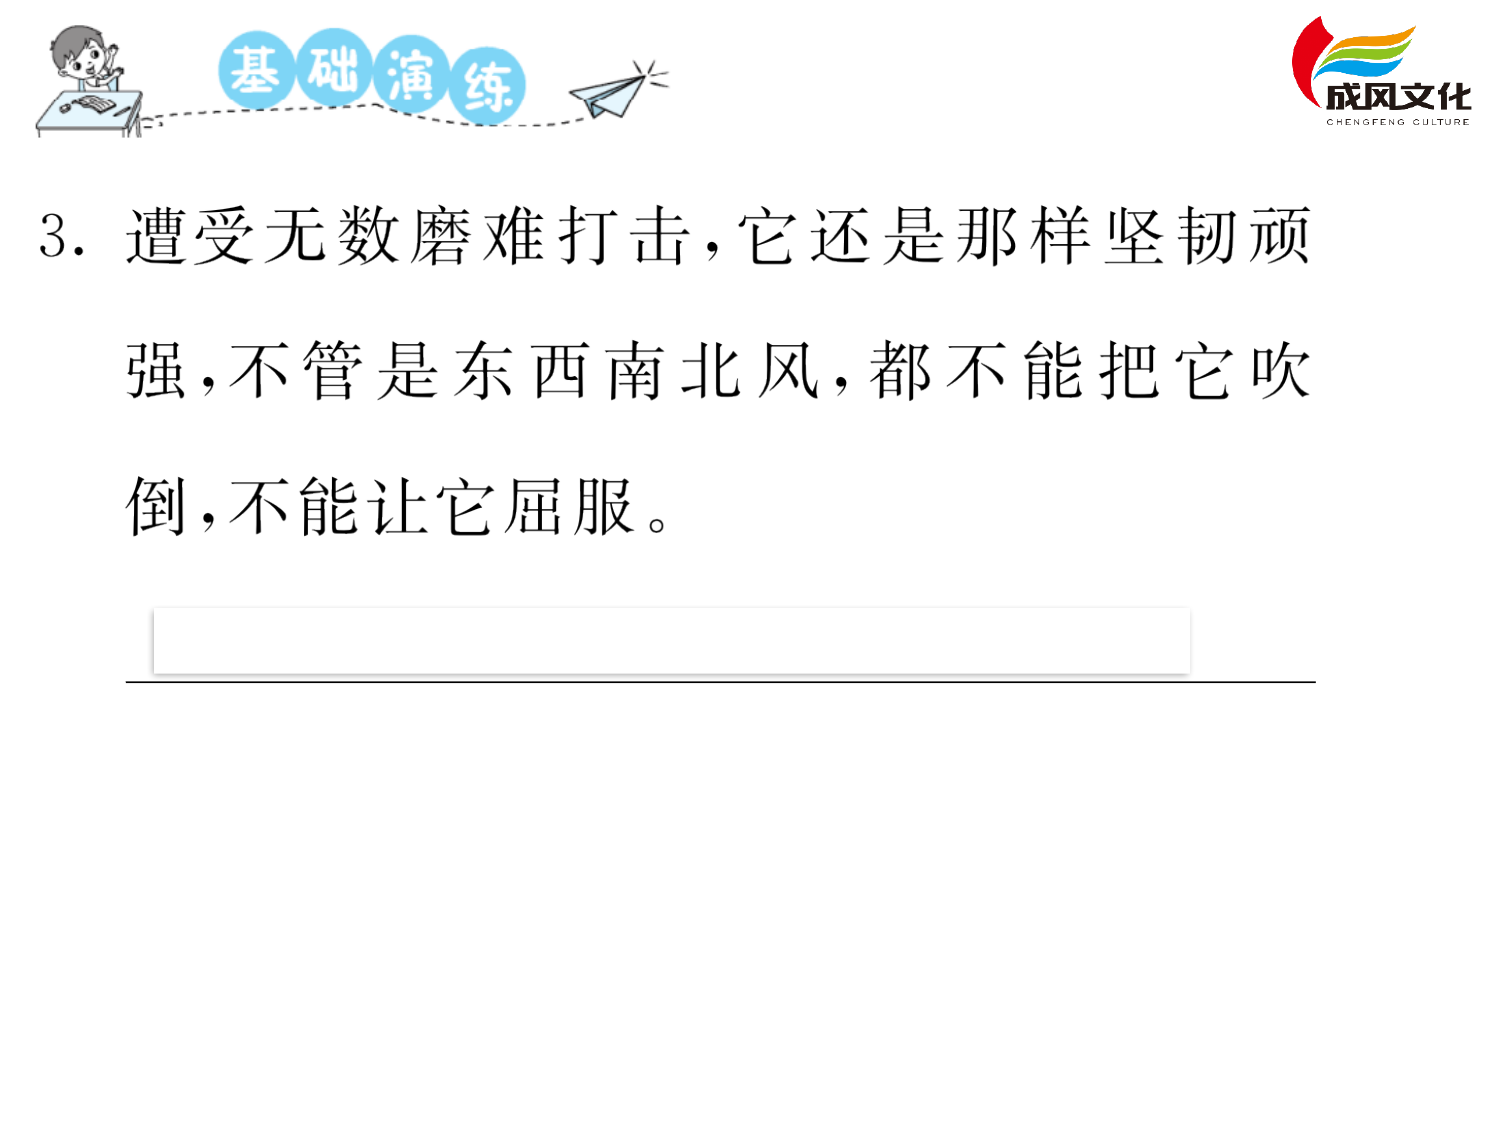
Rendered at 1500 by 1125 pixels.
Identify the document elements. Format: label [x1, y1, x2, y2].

picture [29, 10, 680, 149]
picture [35, 176, 1453, 707]
picture [1281, 0, 1489, 136]
